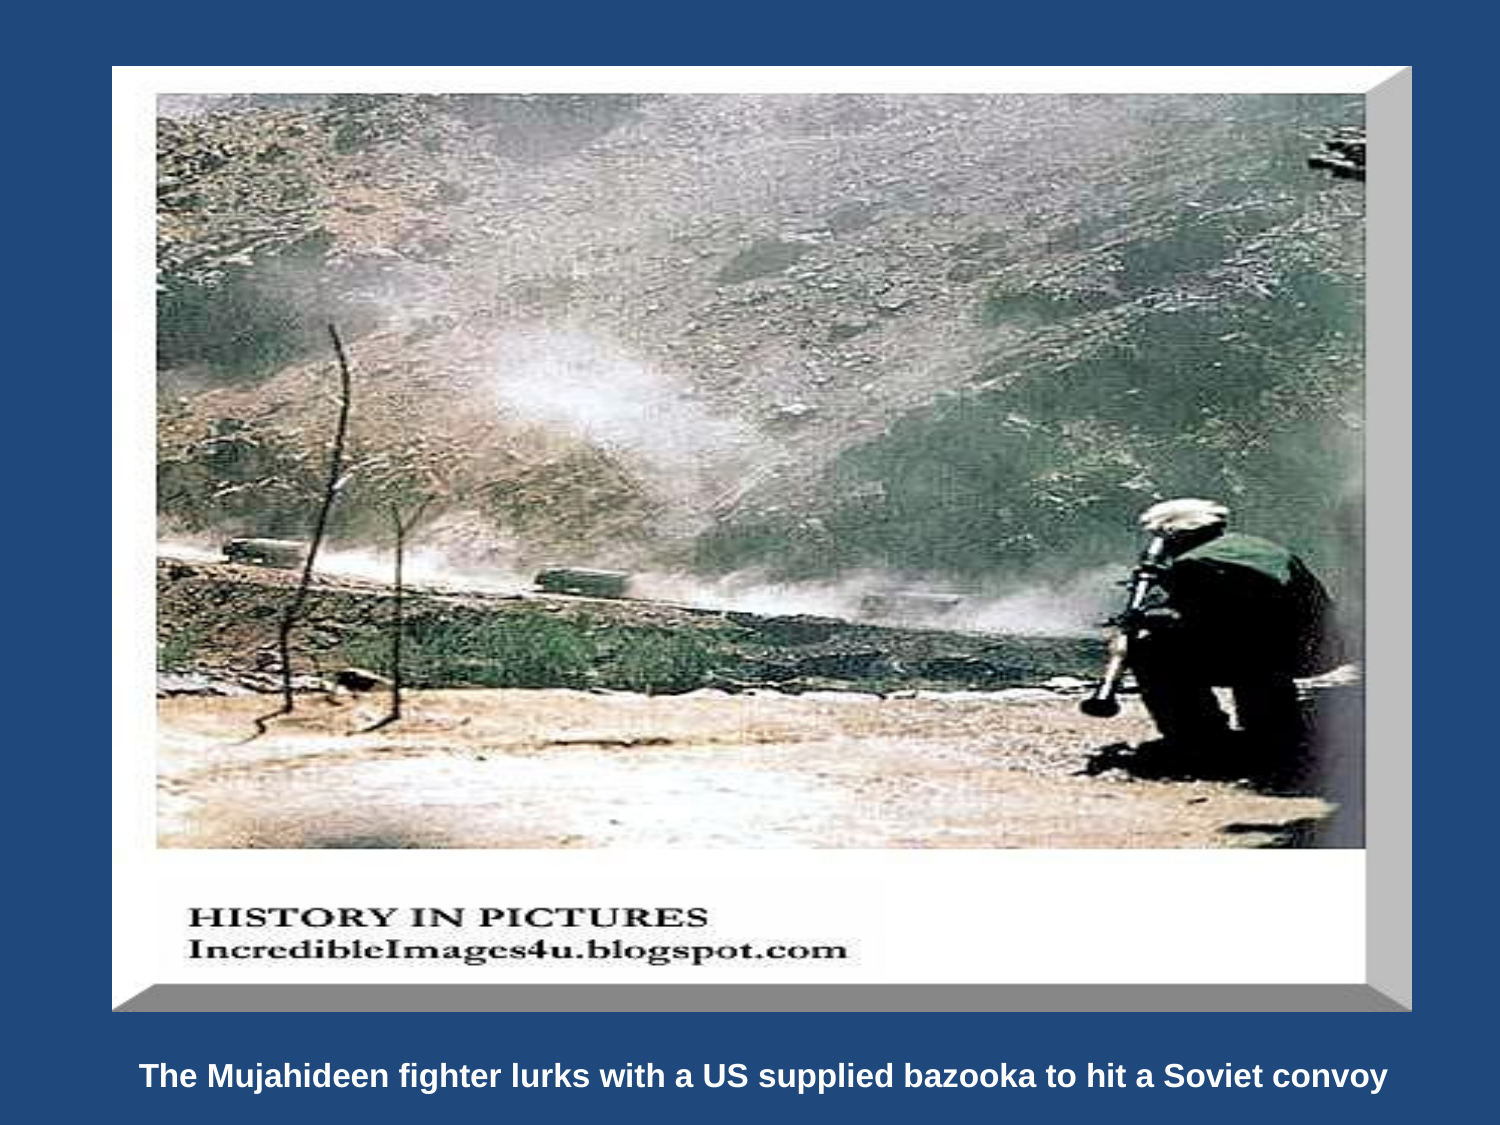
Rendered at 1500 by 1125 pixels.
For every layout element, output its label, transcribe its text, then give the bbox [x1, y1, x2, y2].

text_box The Mujahideen fighter lurks with a US supplied bazooka to hit a Soviet convoy [123, 1046, 1500, 1125]
picture [111, 66, 1412, 1012]
